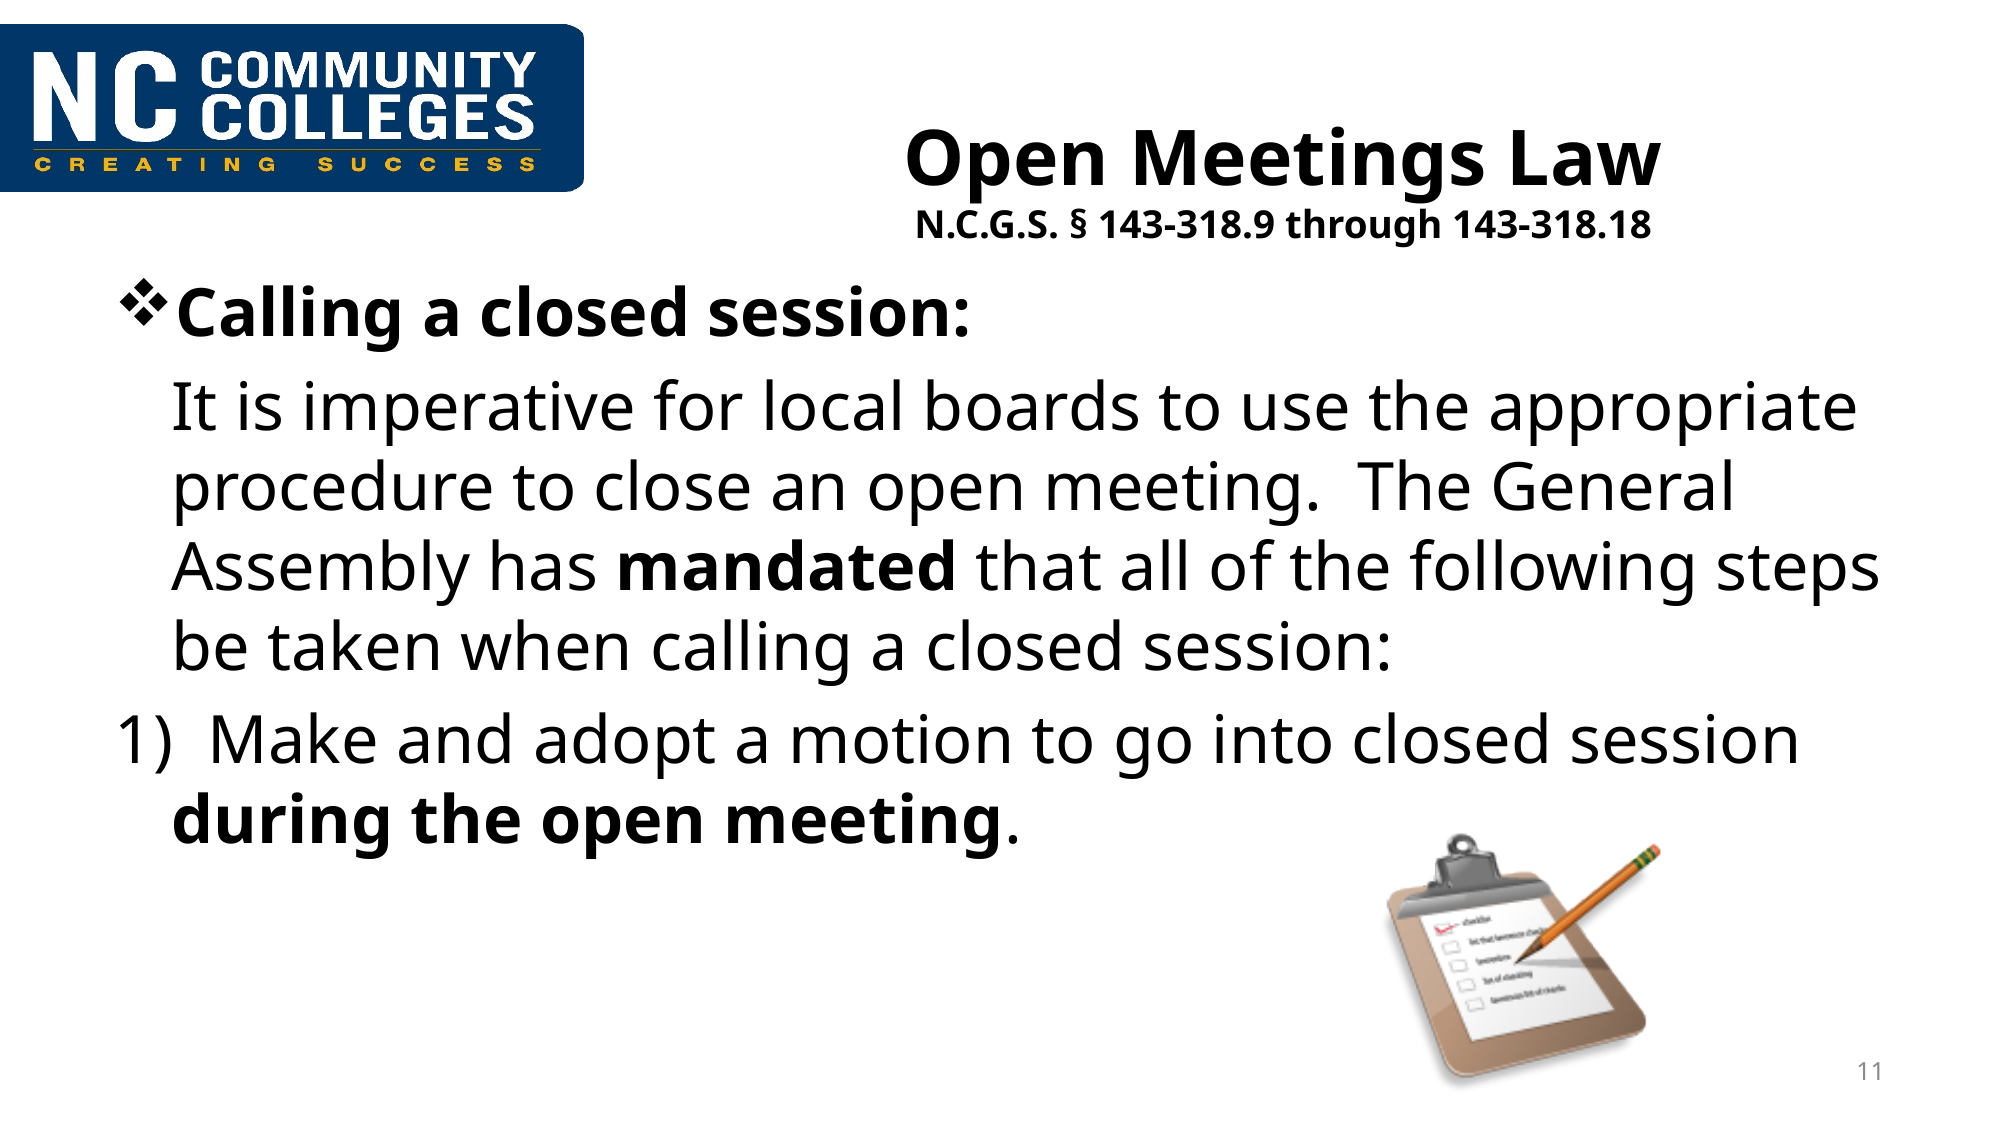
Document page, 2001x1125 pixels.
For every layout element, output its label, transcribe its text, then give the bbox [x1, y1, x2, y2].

list Calling a closed session: It is imperative for local boards to use the appropriate procedure to close an open meeting. The General Assembly has mandated that all of the following steps be taken when calling a closed session: 1) Make and adopt a motion to go into closed session during the open meeting. [99, 262, 1900, 1005]
slide_number 11 [1678, 1042, 1900, 1103]
picture [0, 24, 584, 192]
picture [1371, 800, 1674, 1103]
title Open Meetings Law N.C.G.S. § 143-318.9 through 143-318.18 [616, 99, 1950, 255]
